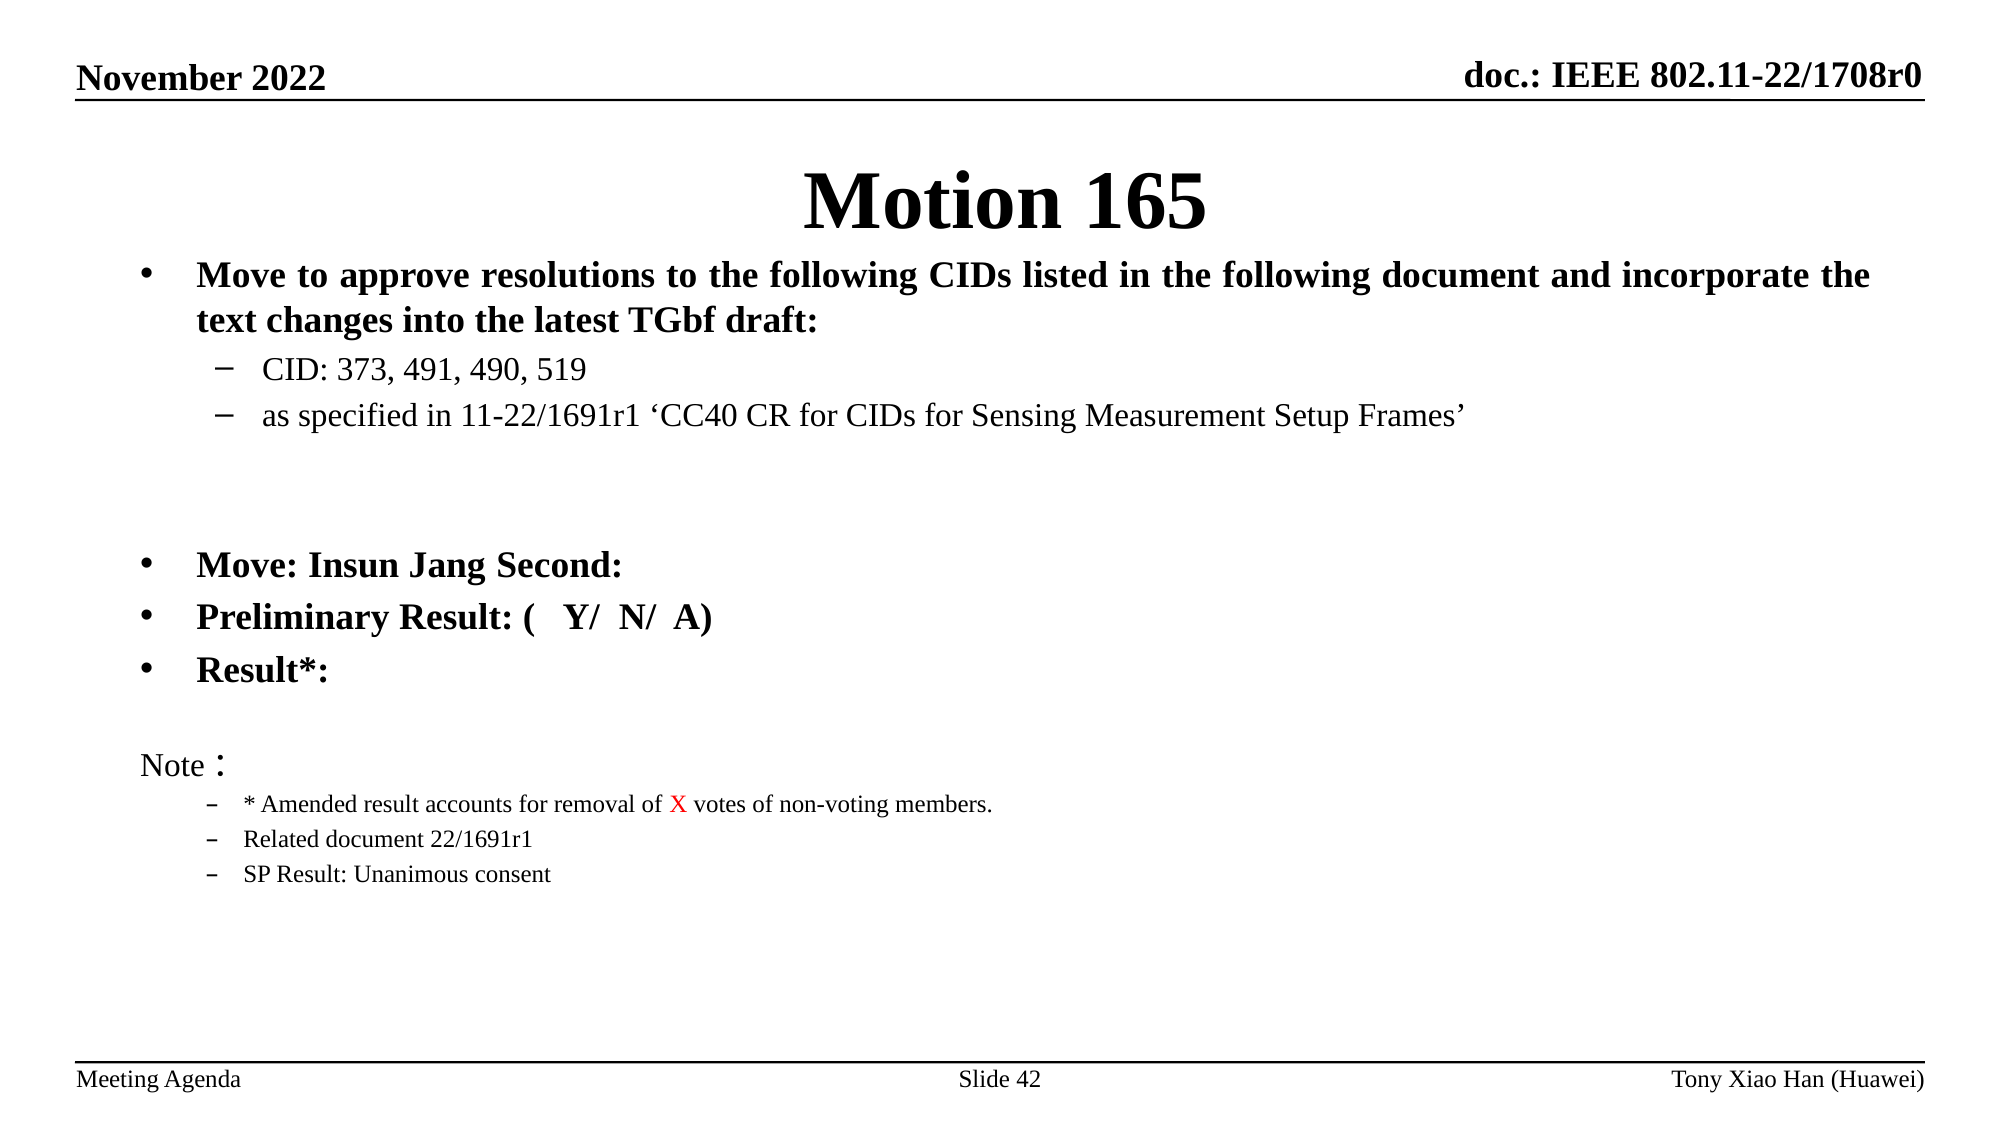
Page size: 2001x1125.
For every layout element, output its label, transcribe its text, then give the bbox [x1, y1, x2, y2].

text_box Motion 165 [368, 137, 1644, 212]
text_box Move to approve resolutions to the following CIDs listed in the following document and incorporate the text changes into the latest TGbf draft: CID: 373, 491, 490, 519 as specified in 11-22/1691r1 ‘CC40 CR for CIDs for Sensing Measurement Setup Frames’ Move: Insun Jang Second: Preliminary Result: ( Y/ N/ A) Result*: Note： * Amended result accounts for removal of X votes of non-voting members. Related document 22/1691r1 SP Result: Unanimous consent [125, 212, 1888, 963]
